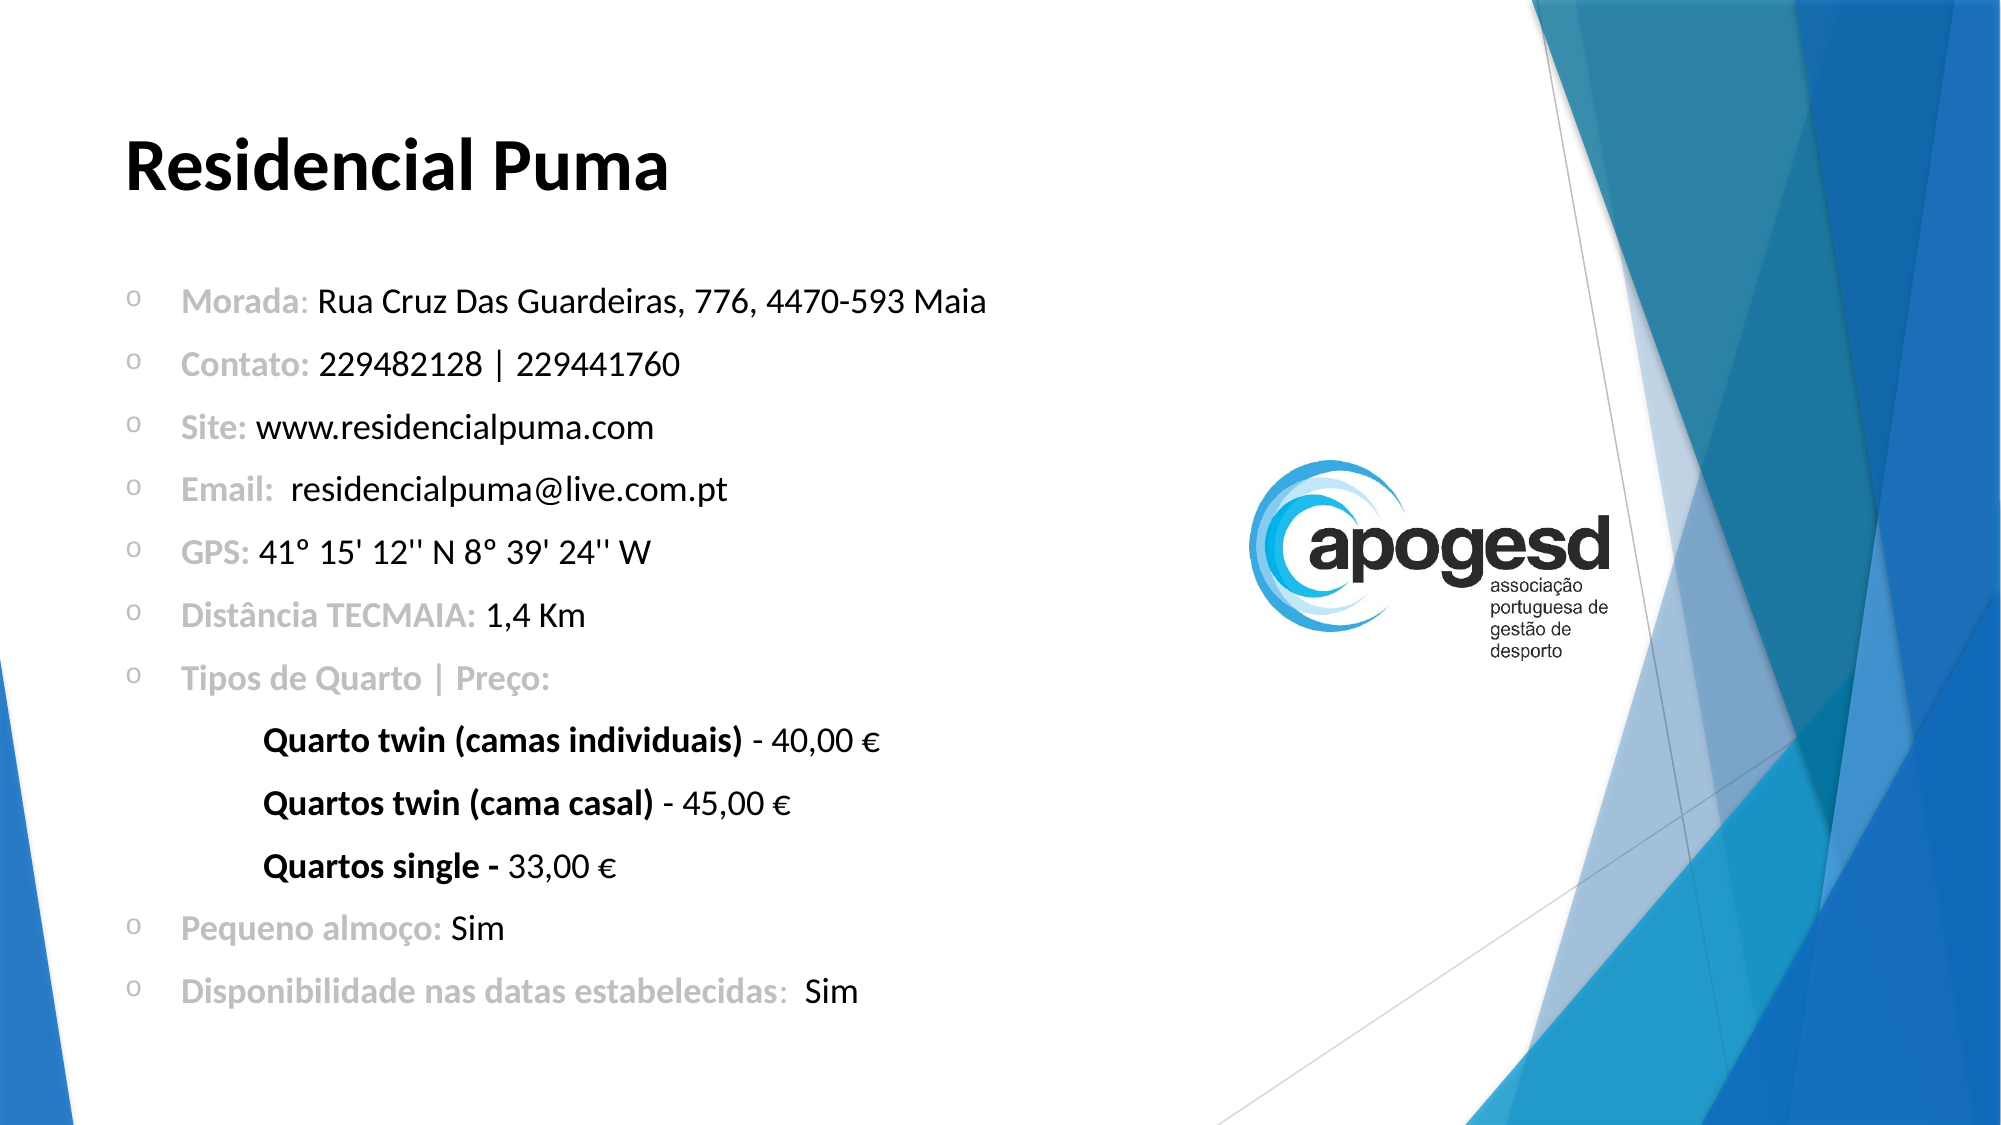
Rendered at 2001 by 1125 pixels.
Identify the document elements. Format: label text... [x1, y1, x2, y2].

picture [1249, 460, 1609, 662]
list Morada: Rua Cruz Das Guardeiras, 776, 4470-593 Maia Contato: 229482128 | 229441760 Site: www.residencialpuma.com Email: residencialpuma@live.com.pt GPS: 41º 15' 12'' N 8º 39' 24'' W Distância TECMAIA: 1,4 Km Tipos de Quarto | Preço: Quarto twin (camas individuais) - 40,00 € Quartos twin (cama casal) - 45,00 € Quartos single - 33,00 € Pequeno almoço: Sim Disponibilidade nas datas estabelecidas: Sim [110, 269, 1293, 1019]
text_box Residencial Puma [110, 108, 1312, 224]
